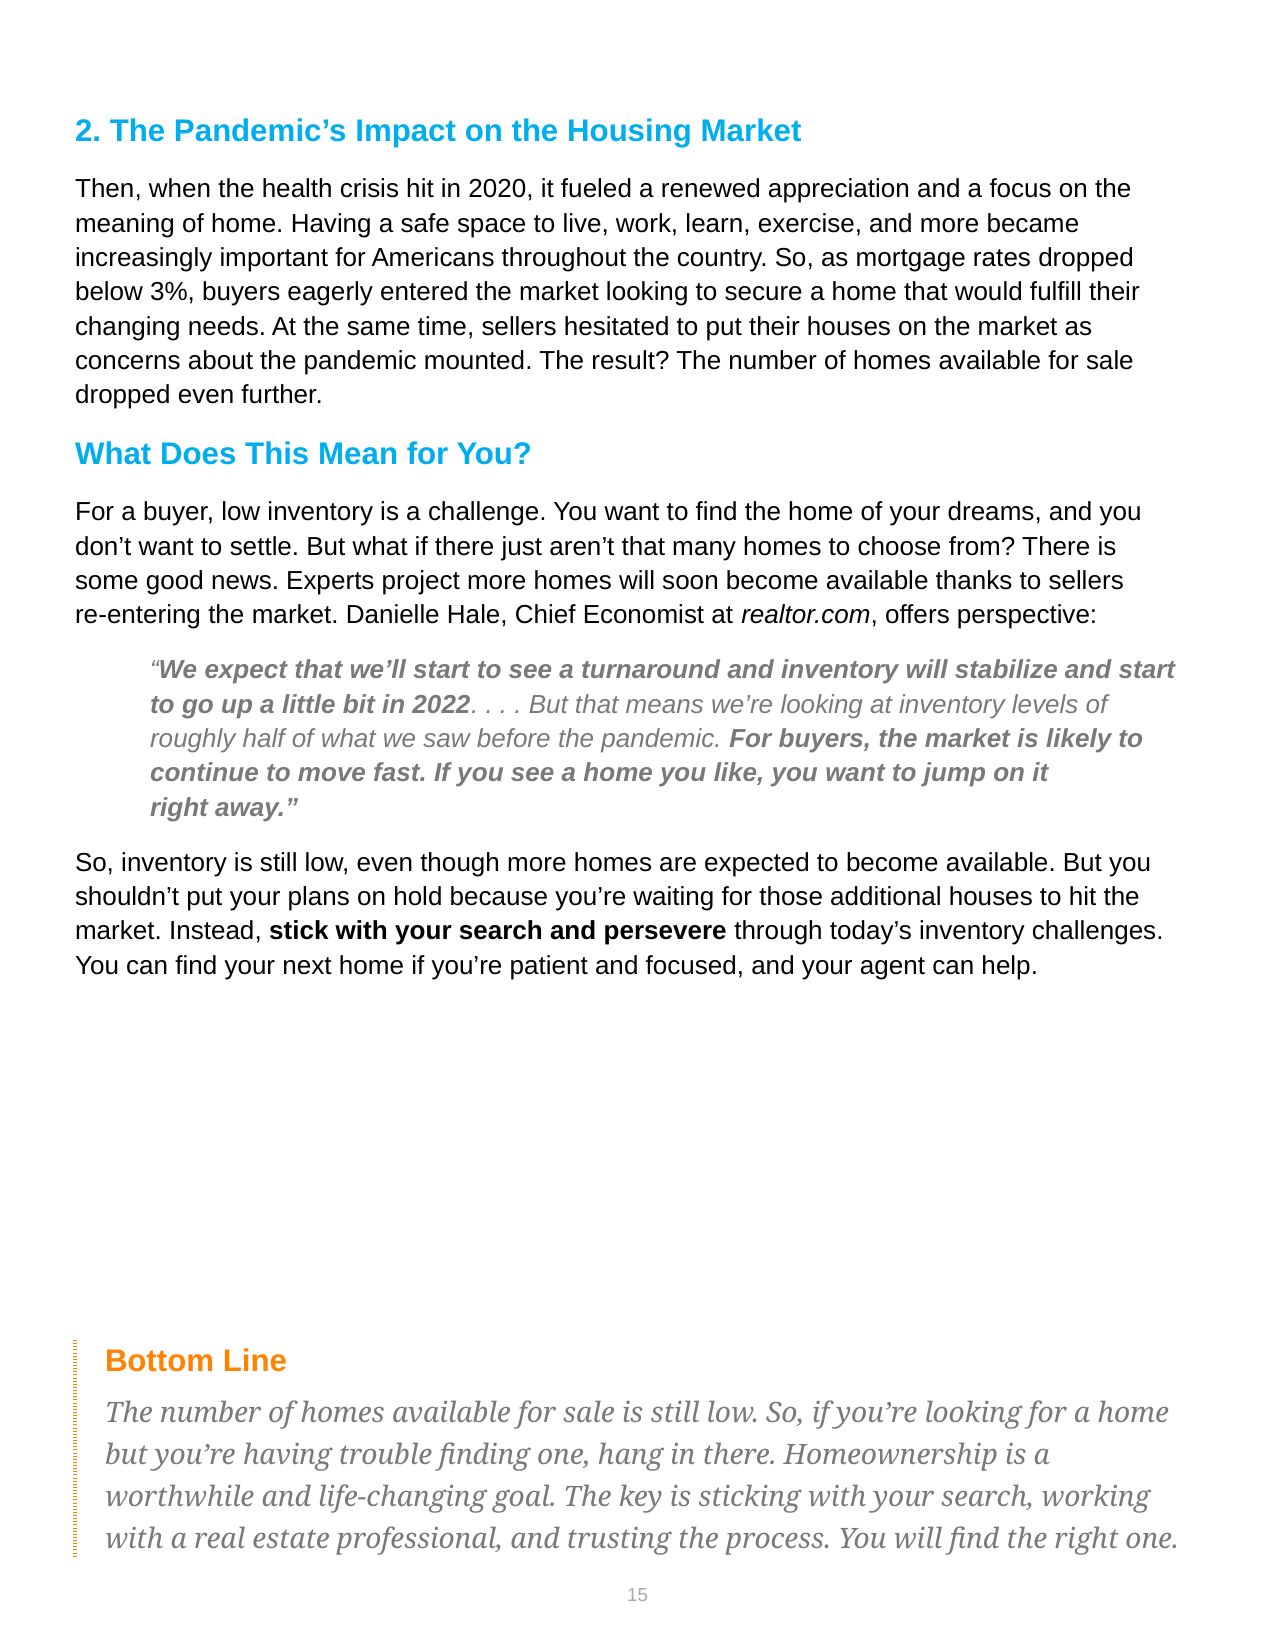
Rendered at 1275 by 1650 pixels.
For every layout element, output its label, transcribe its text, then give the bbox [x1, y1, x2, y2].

text_box 2. The Pandemic’s Impact on the Housing Market Then, when the health crisis hit in 2020, it fueled a renewed appreciation and a focus on the meaning of home. Having a safe space to live, work, learn, exercise, and more became increasingly important for Americans throughout the country. So, as mortgage rates dropped below 3%, buyers eagerly entered the market looking to secure a home that would fulfill their changing needs. At the same time, sellers hesitated to put their houses on the market as concerns about the pandemic mounted. The result? The number of homes available for sale dropped even further. What Does This Mean for You? For a buyer, low inventory is a challenge. You want to find the home of your dreams, and you don’t want to settle. But what if there just aren’t that many homes to choose from? There is some good news. Experts project more homes will soon become available thanks to sellers re-entering the market. Danielle Hale, Chief Economist at realtor.com, offers perspective: “We expect that we’ll start to see a turnaround and inventory will stabilize and start to go up a little bit in 2022. . . . But that means we’re looking at inventory levels of roughly half of what we saw before the pandemic. For buyers, the market is likely to continue to move fast. If you see a home you like, you want to jump on it right away.” So, inventory is still low, even though more homes are expected to become available. But you shouldn’t put your plans on hold because you’re waiting for those additional houses to hit the market. Instead, stick with your search and persevere through today’s inventory challenges. You can find your next home if you’re patient and focused, and your agent can help. [74, 54, 1201, 306]
table_header Bottom Line The number of homes available for sale is still low. So, if you’re looking for a home but you’re having trouble finding one, hang in there. Homeownership is a worthwhile and life-changing goal. The key is sticking with your search, working with a real estate professional, and trusting the process. You will find the right one. [75, 1340, 1200, 1557]
slide_number 15 [564, 1557, 711, 1650]
